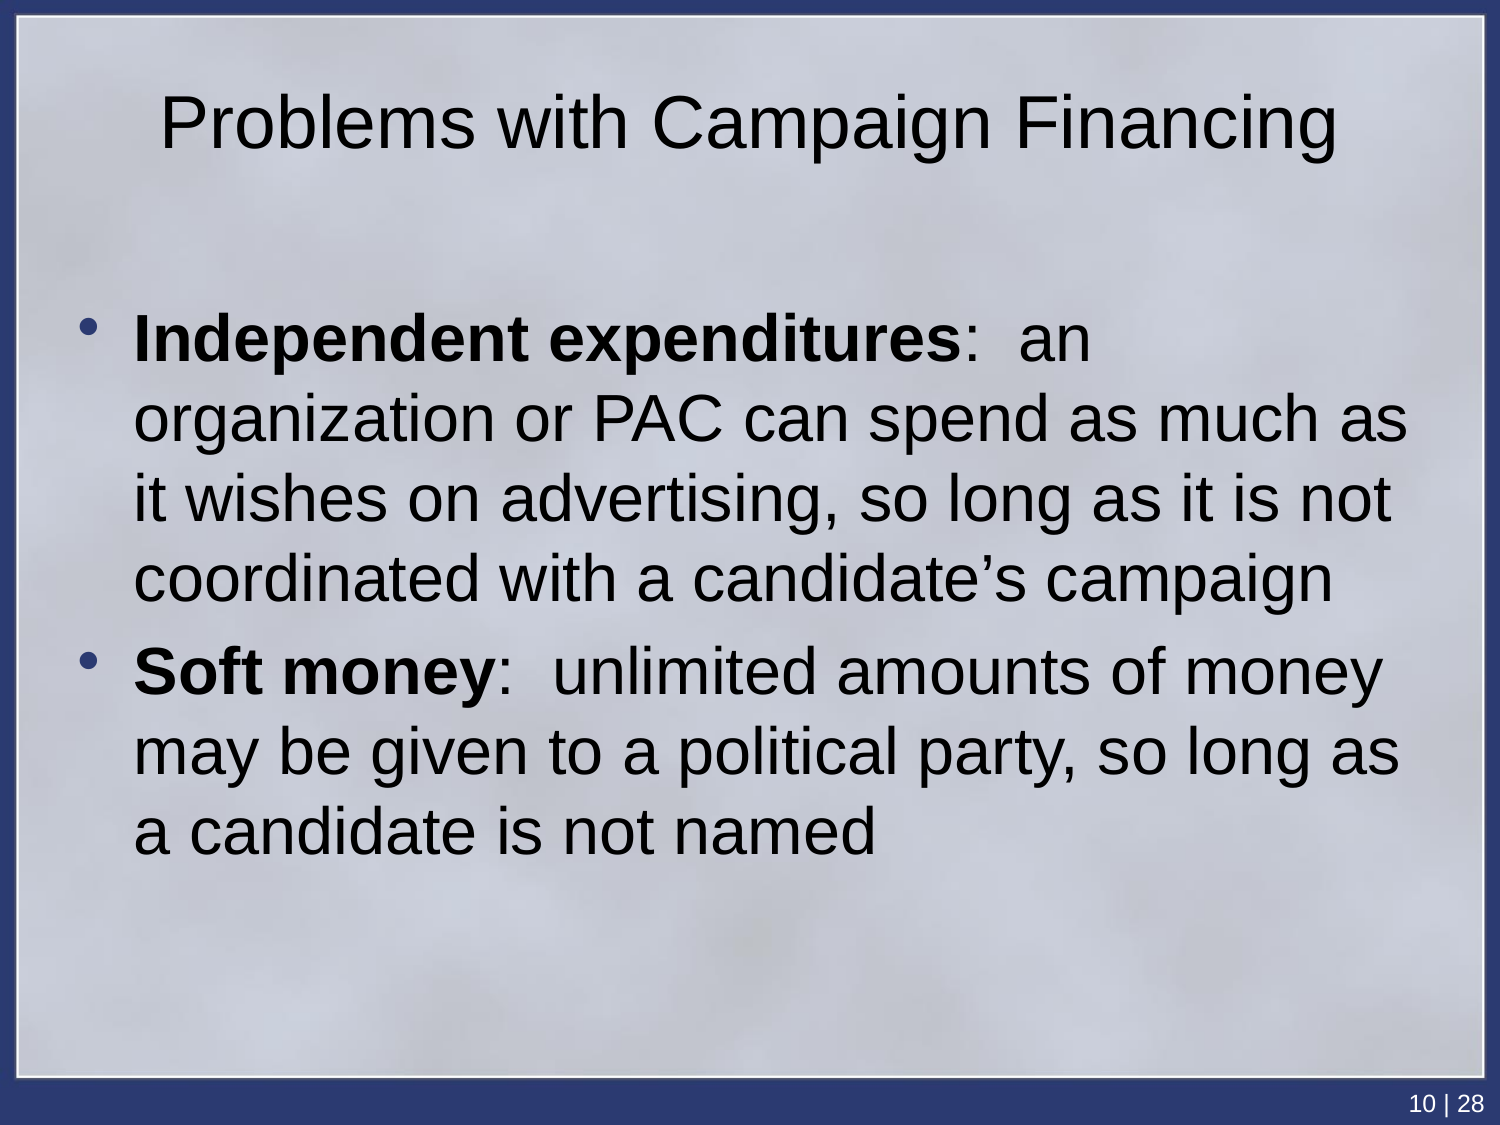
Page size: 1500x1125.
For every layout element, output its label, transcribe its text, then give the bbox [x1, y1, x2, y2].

list Independent expenditures: an organization or PAC can spend as much as it wishes on advertising, so long as it is not coordinated with a candidate’s campaign Soft money: unlimited amounts of money may be given to a political party, so long as a candidate is not named [62, 287, 1438, 1001]
slide_number 10 | 28 [1187, 1080, 1500, 1119]
picture [0, 0, 1500, 1125]
title Problems with Campaign Financing [37, 17, 1463, 221]
